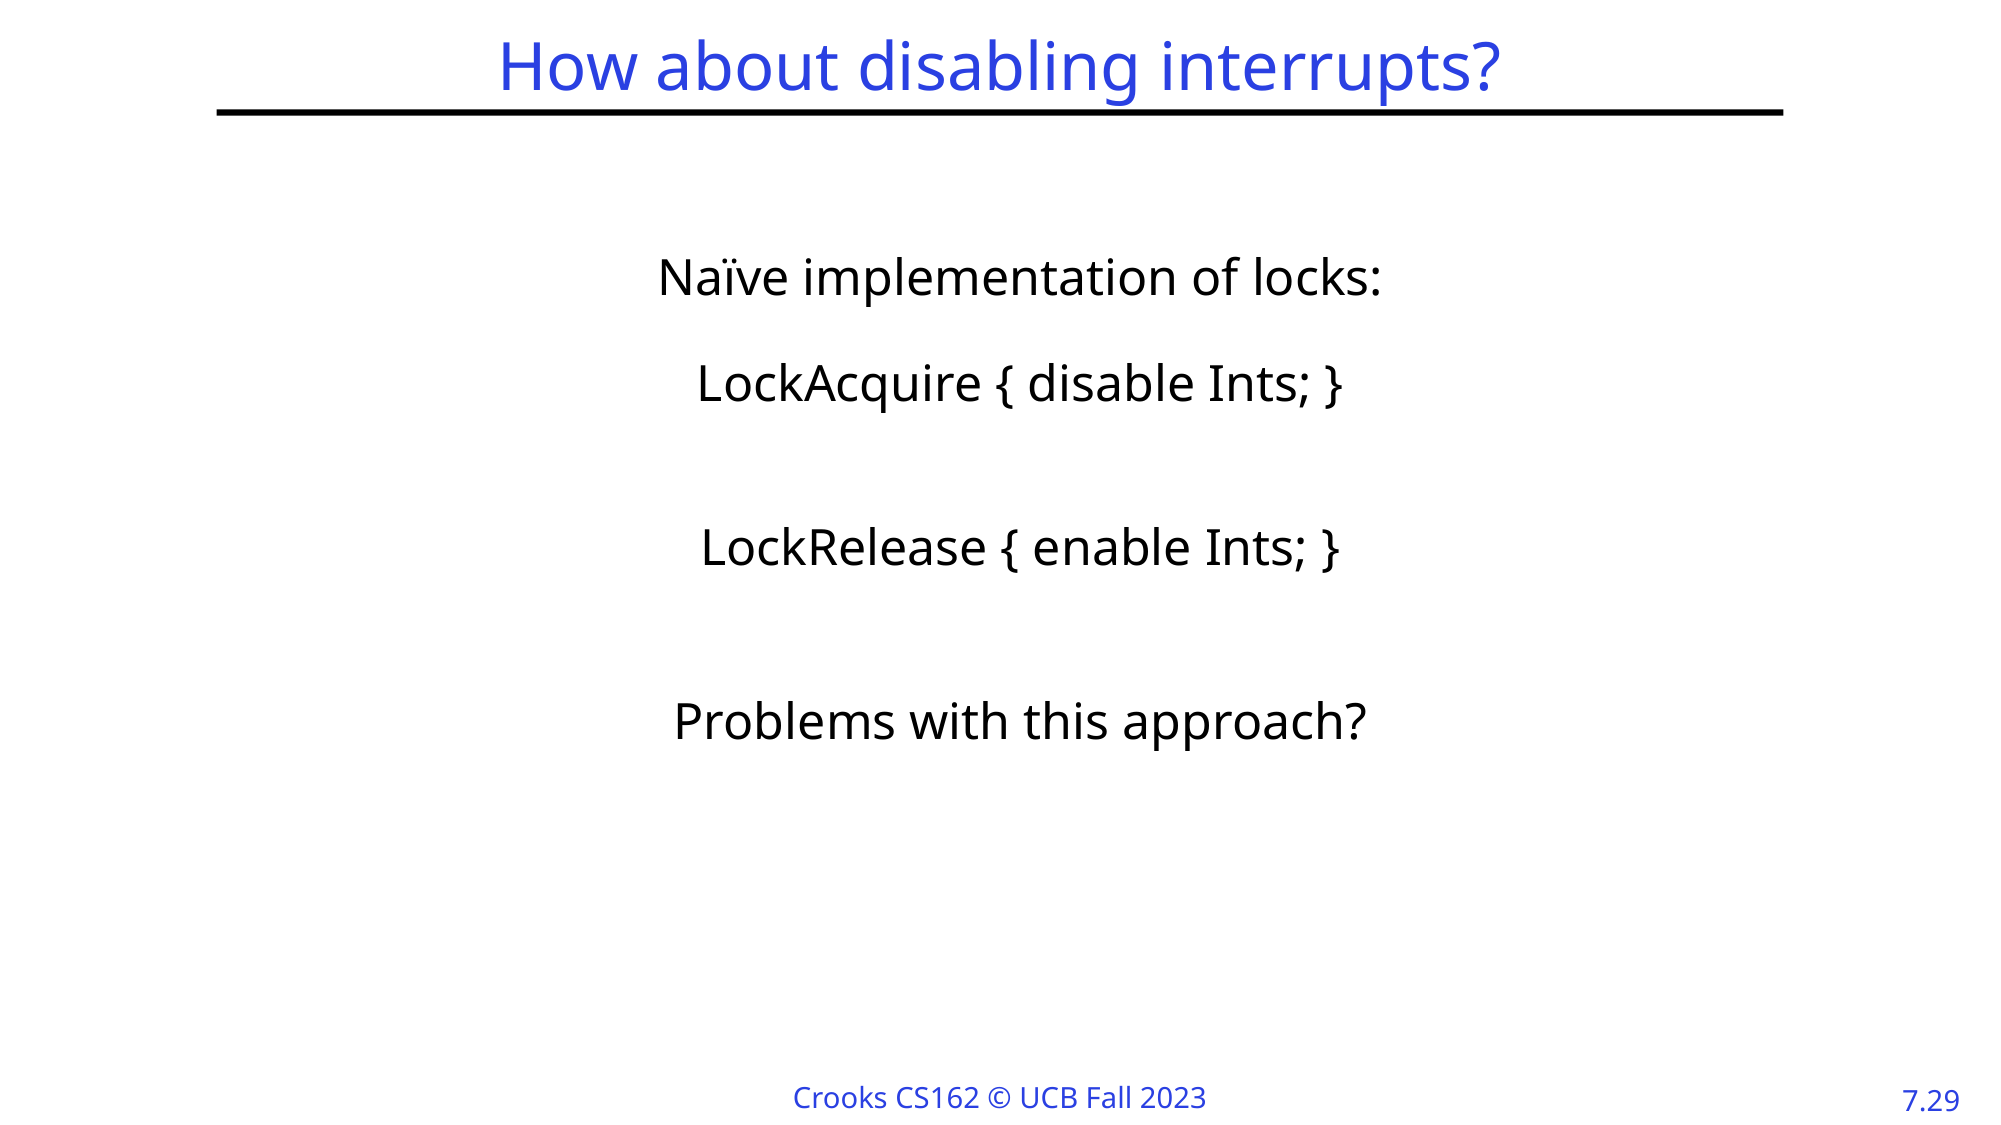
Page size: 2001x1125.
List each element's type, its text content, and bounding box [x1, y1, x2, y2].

title How about disabling interrupts? [216, 24, 1784, 113]
text_box Naïve implementation of locks: LockAcquire { disable Ints; } LockRelease { enable Ints; } Problems with this approach? [251, 249, 1790, 872]
